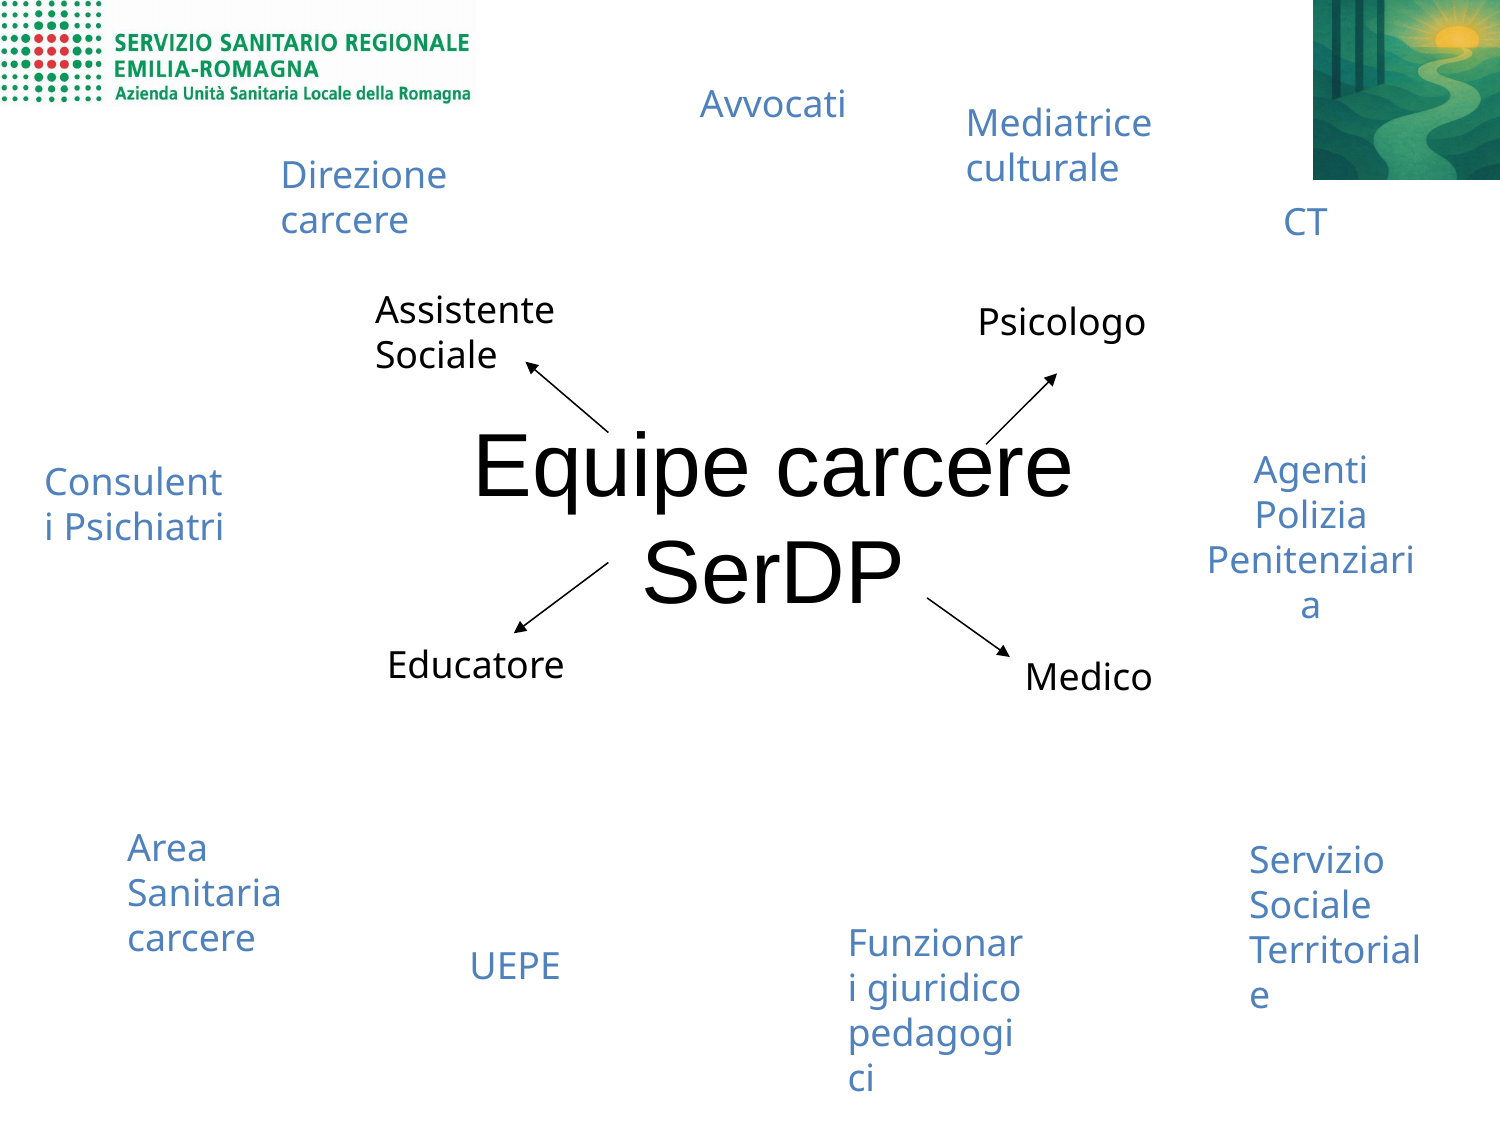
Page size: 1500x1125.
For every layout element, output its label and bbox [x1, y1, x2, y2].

text_box [29, 72, 1448, 1062]
picture [0, 0, 477, 108]
picture [1312, 0, 1500, 180]
